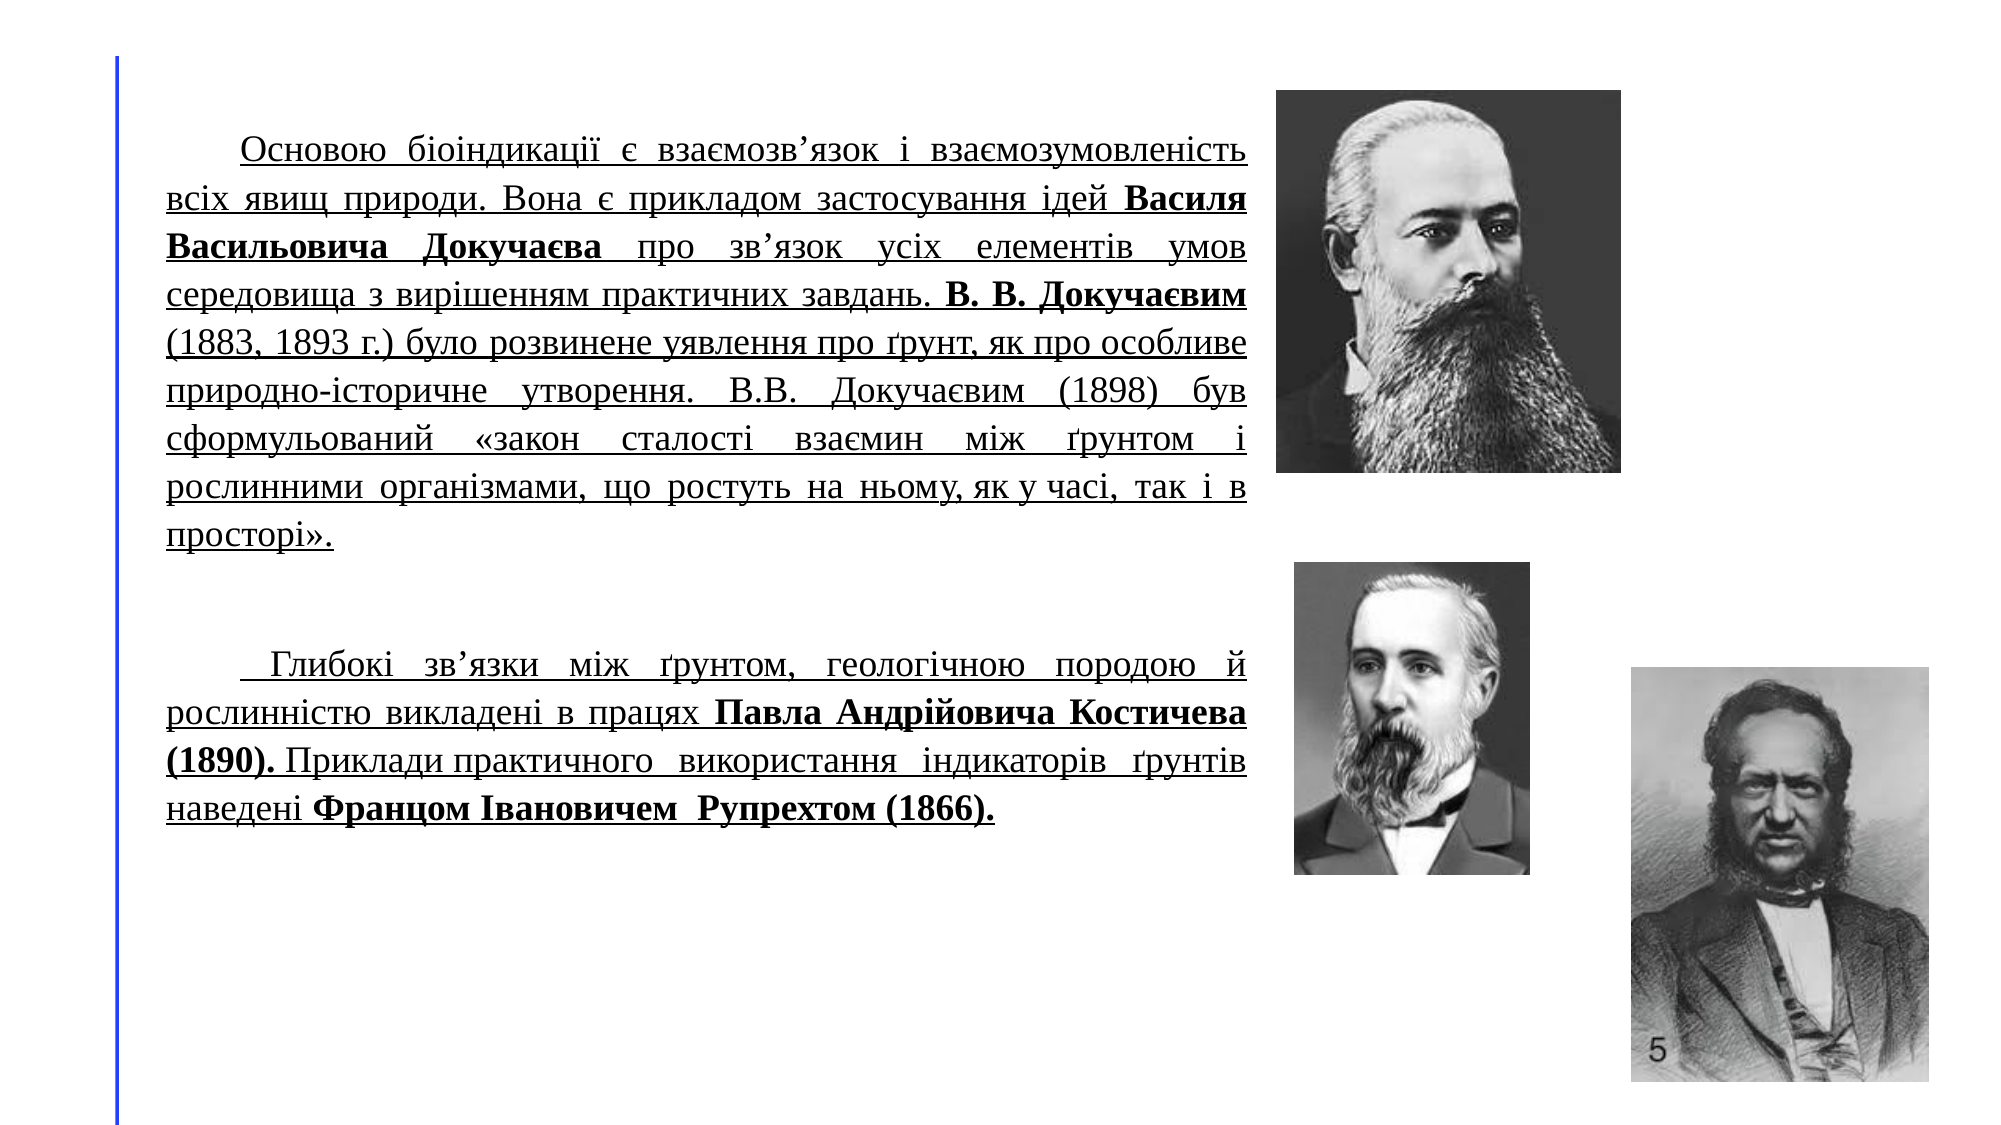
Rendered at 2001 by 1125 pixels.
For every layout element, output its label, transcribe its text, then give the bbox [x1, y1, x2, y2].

text_box Основою біоіндикації є взаємозв’язок і взаємозумовленість всіх явищ природи. Вона є прикладом застосування ідей Василя Васильовича Докучаєва про зв’язок усіх елементів умов середовища з вирішенням практичних завдань. В. В. Докучаєвим (1883, 1893 г.) було розвинене уявлення про ґрунт, як про особливе природно-історичне утворення. В.В. Докучаєвим (1898) був сформульований «закон cталості взаємин між ґрунтом і рослинними організмами, що ростуть на ньому, як у часі, так і в просторі». Глибокі зв’язки між ґрунтом, геологічною породою й рослинністю викладені в працях Павла Андрійовича Костичева (1890). Приклади практичного використання індикаторів ґрунтів наведені Францом Івановичем Рупрехтом (1866). [151, 113, 1263, 836]
picture [1294, 562, 1530, 875]
picture [1631, 667, 1929, 1082]
picture [1276, 90, 1621, 473]
